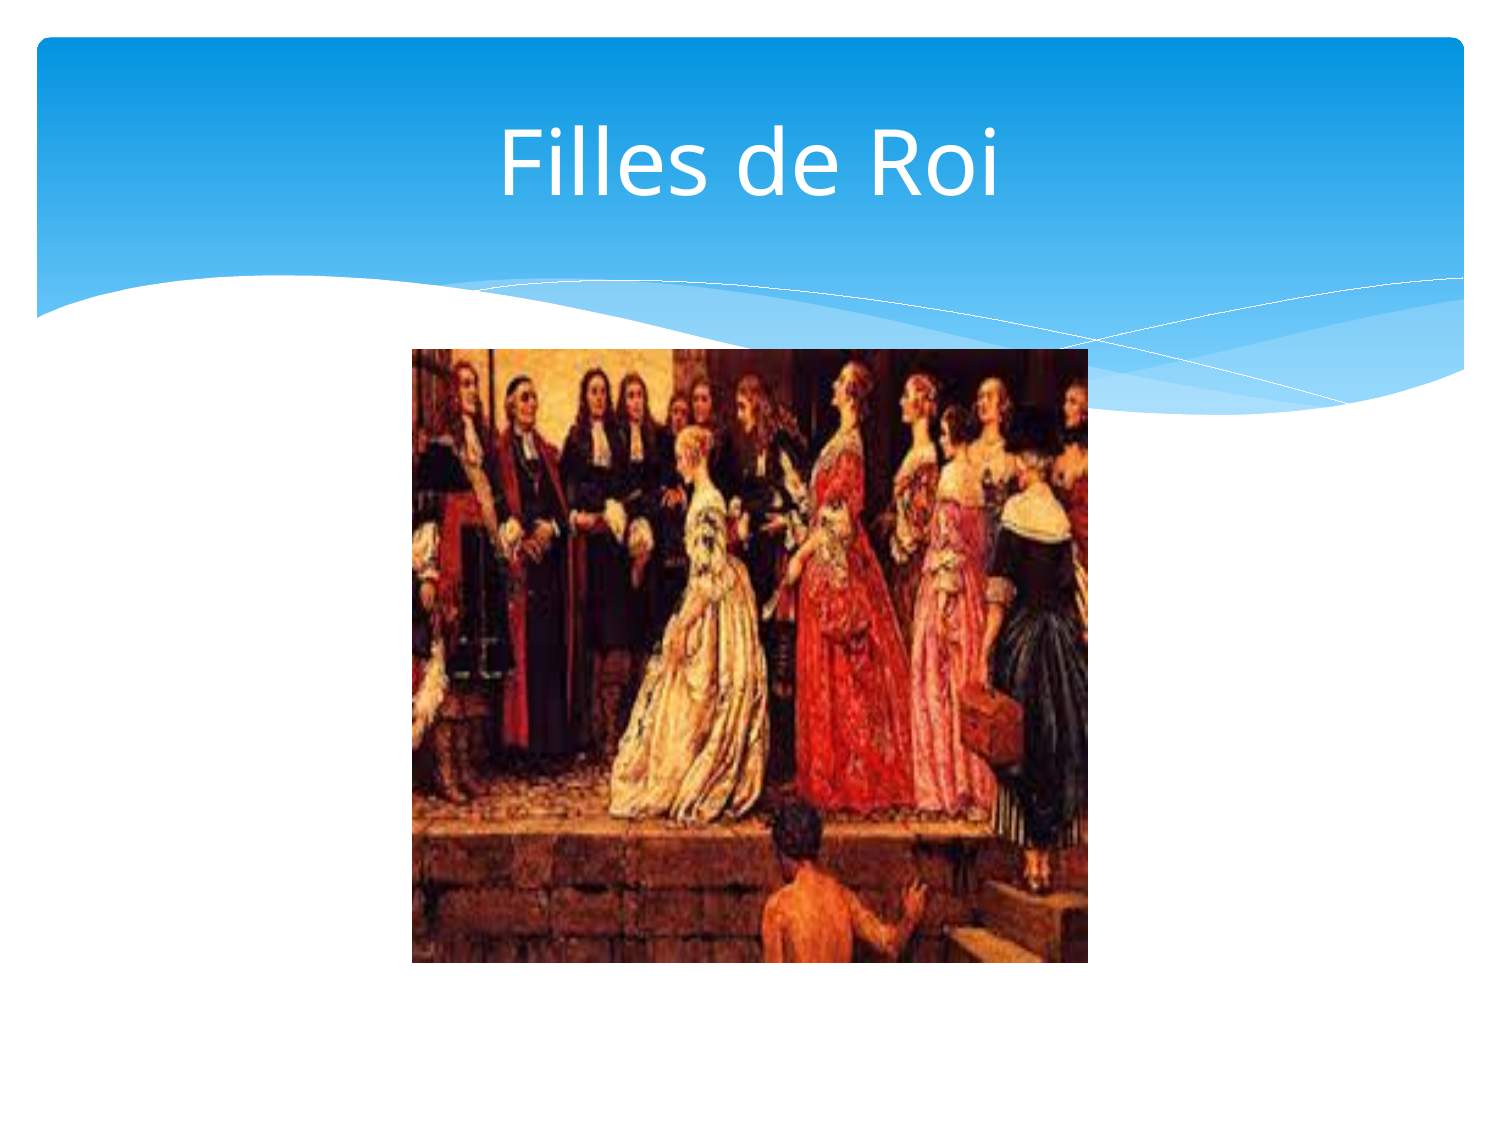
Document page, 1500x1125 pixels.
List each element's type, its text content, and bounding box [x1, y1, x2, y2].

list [412, 349, 1088, 963]
title Filles de Roi [75, 55, 1425, 261]
